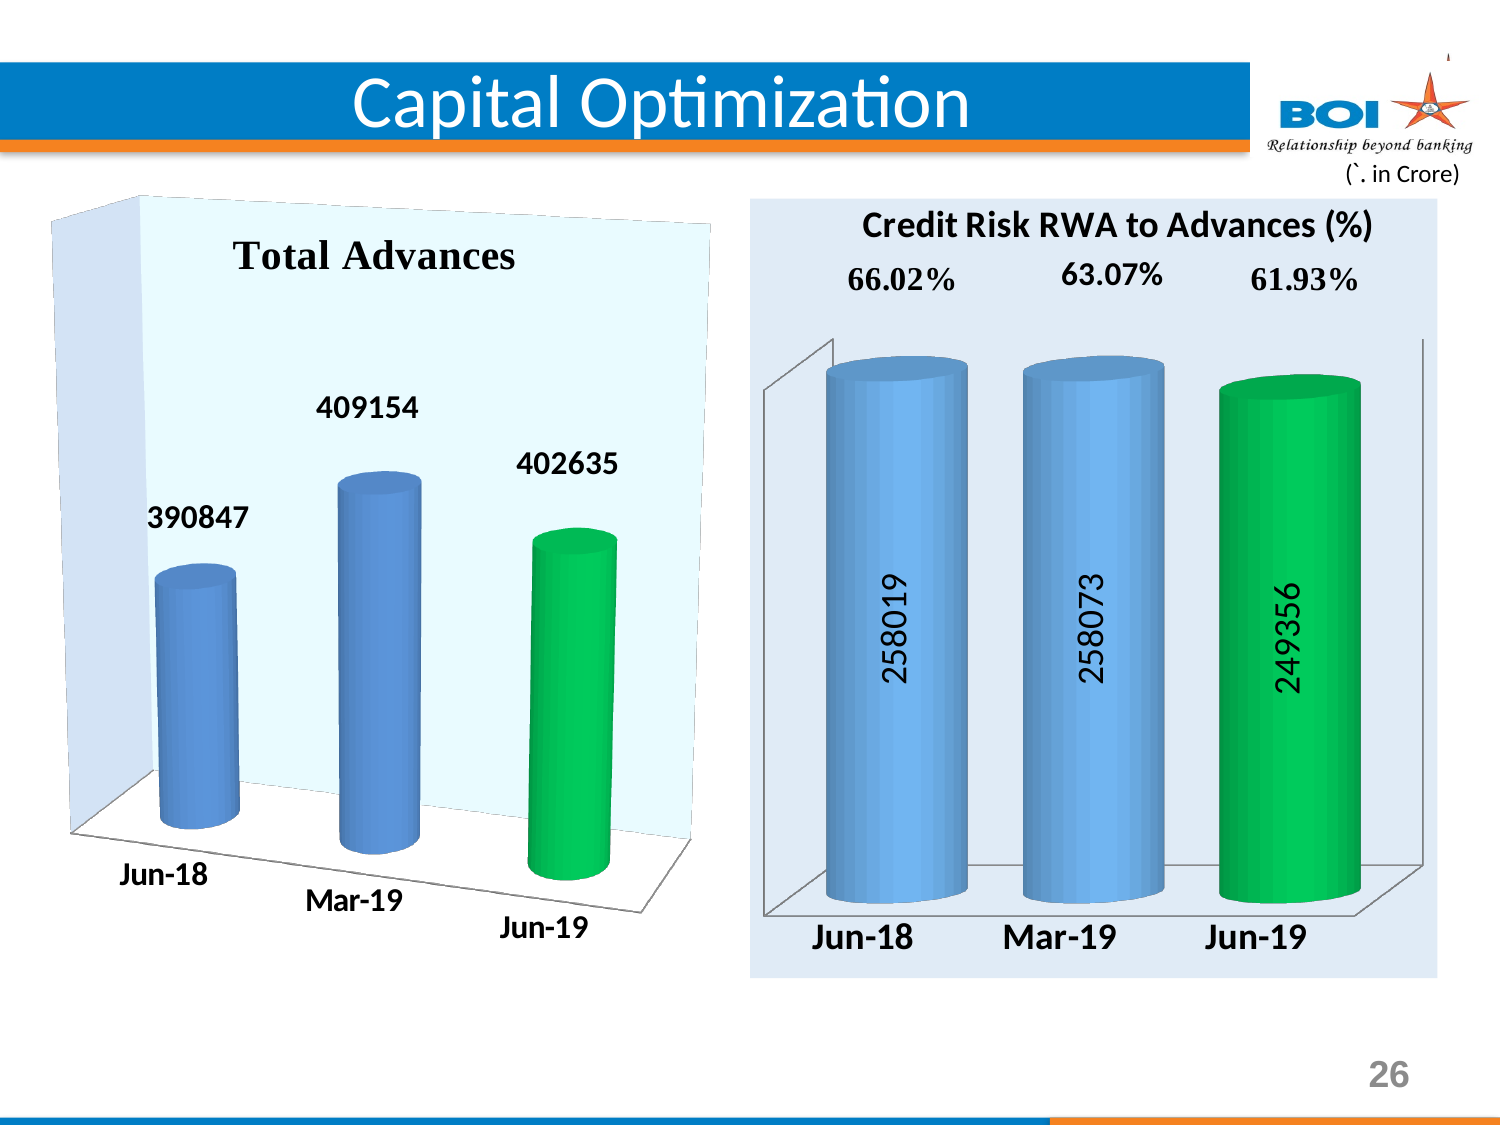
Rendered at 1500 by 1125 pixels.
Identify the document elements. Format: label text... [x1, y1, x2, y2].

title Capital Optimization [75, 45, 1250, 163]
chart [12, 172, 1438, 1013]
text_box (`. in Crore) [1249, 149, 1475, 195]
picture [1249, 50, 1500, 157]
slide_number 26 [1074, 1042, 1425, 1103]
